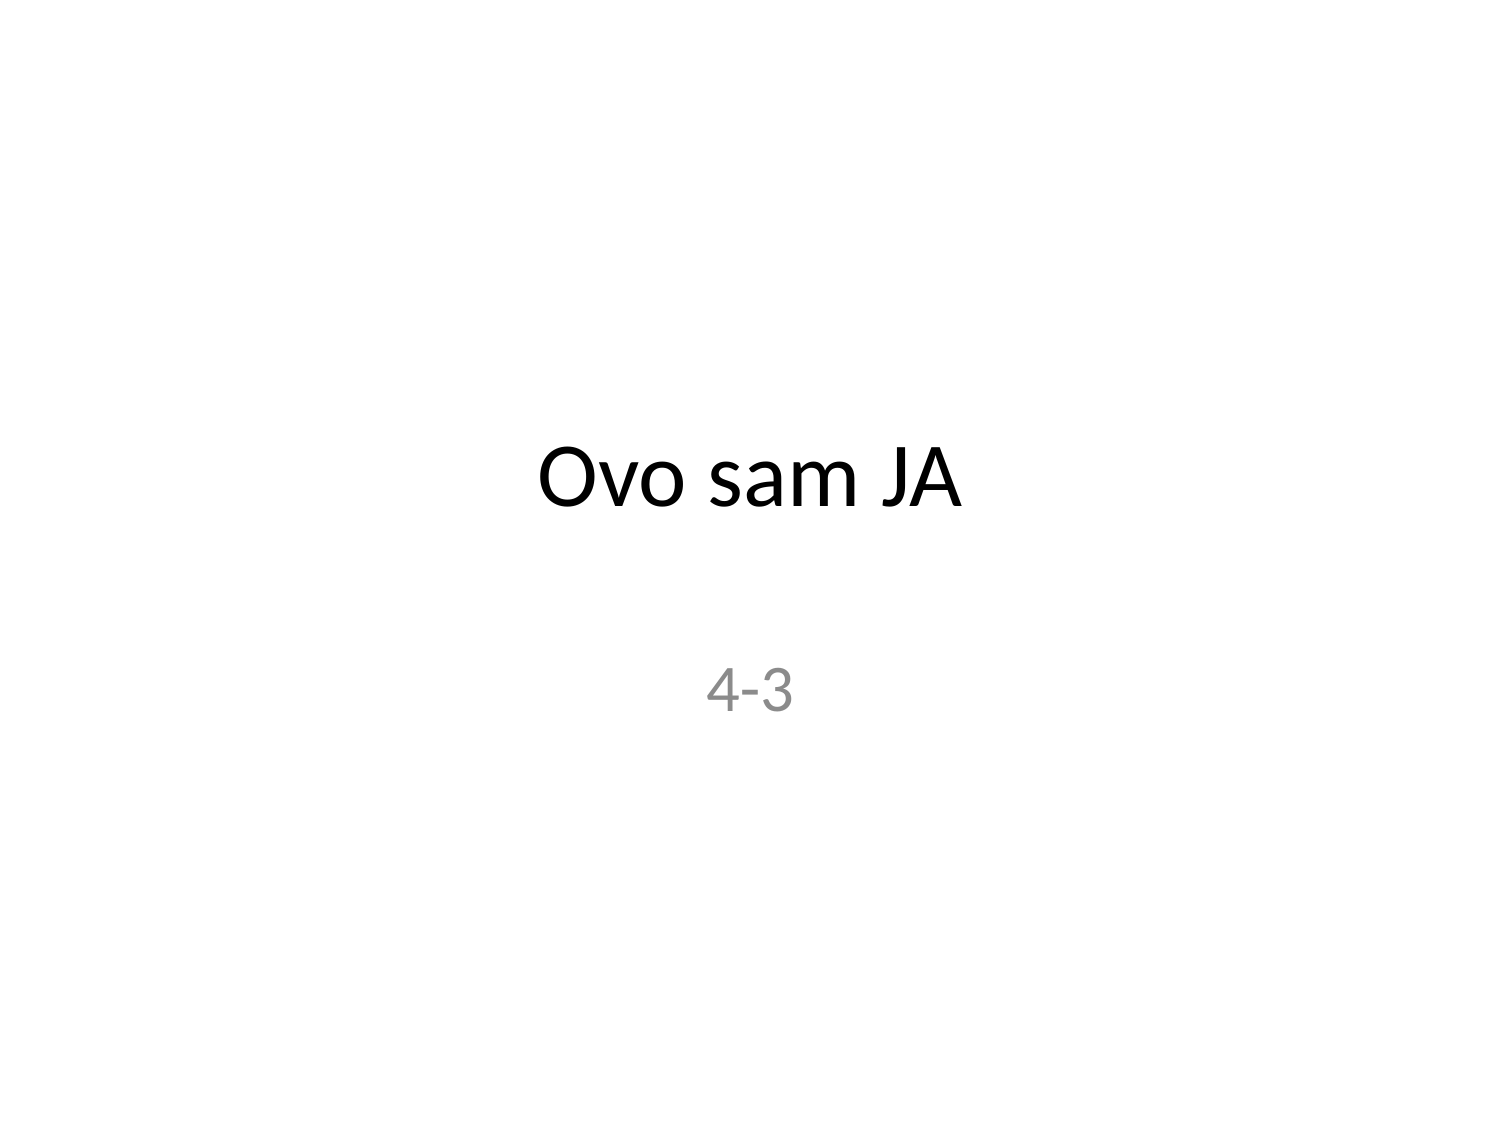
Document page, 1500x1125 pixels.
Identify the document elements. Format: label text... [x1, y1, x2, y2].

subtitle 4-3 [225, 637, 1275, 925]
title Ovo sam JA [112, 349, 1388, 591]
